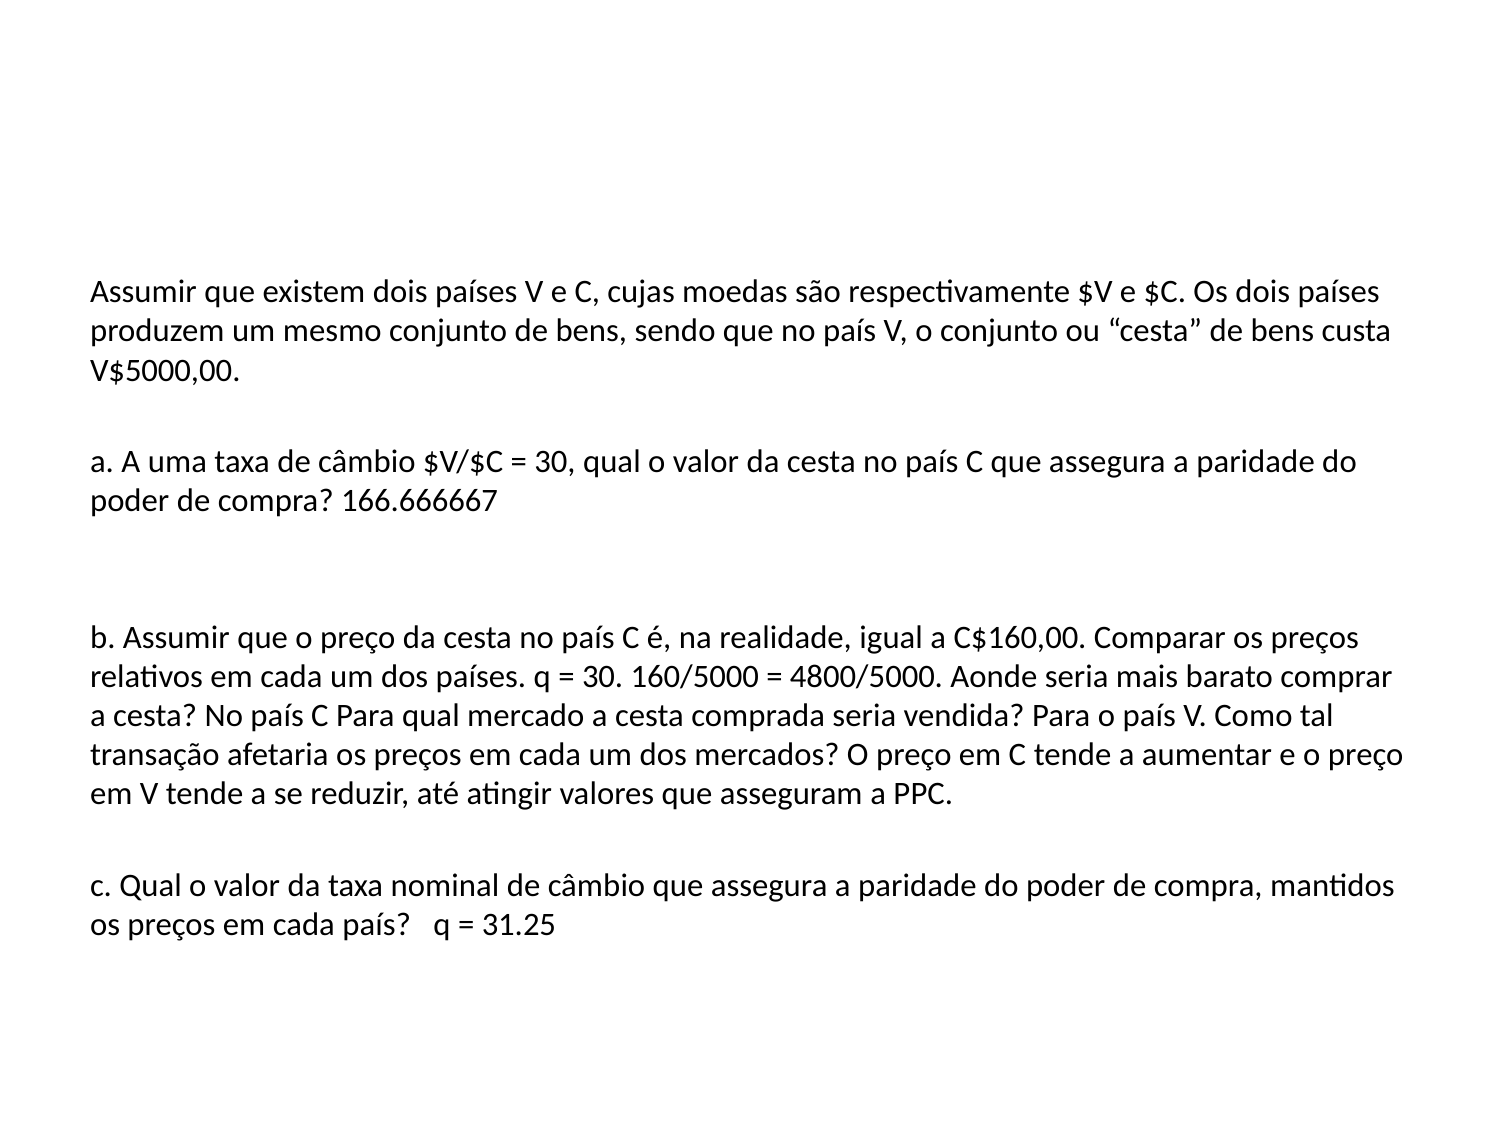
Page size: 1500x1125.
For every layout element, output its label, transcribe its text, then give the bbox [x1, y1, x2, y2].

list Assumir que existem dois países V e C, cujas moedas são respectivamente $V e $C. Os dois países produzem um mesmo conjunto de bens, sendo que no país V, o conjunto ou “cesta” de bens custa V$5000,00. a. A uma taxa de câmbio $V/$C = 30, qual o valor da cesta no país C que assegura a paridade do poder de compra? 166.666667 b. Assumir que o preço da cesta no país C é, na realidade, igual a C$160,00. Comparar os preços relativos em cada um dos países. q = 30. 160/5000 = 4800/5000. Aonde seria mais barato comprar a cesta? No país C Para qual mercado a cesta comprada seria vendida? Para o país V. Como tal transação afetaria os preços em cada um dos mercados? O preço em C tende a aumentar e o preço em V tende a se reduzir, até atingir valores que asseguram a PPC. c. Qual o valor da taxa nominal de câmbio que assegura a paridade do poder de compra, mantidos os preços em cada país? q = 31.25 [75, 262, 1425, 1005]
